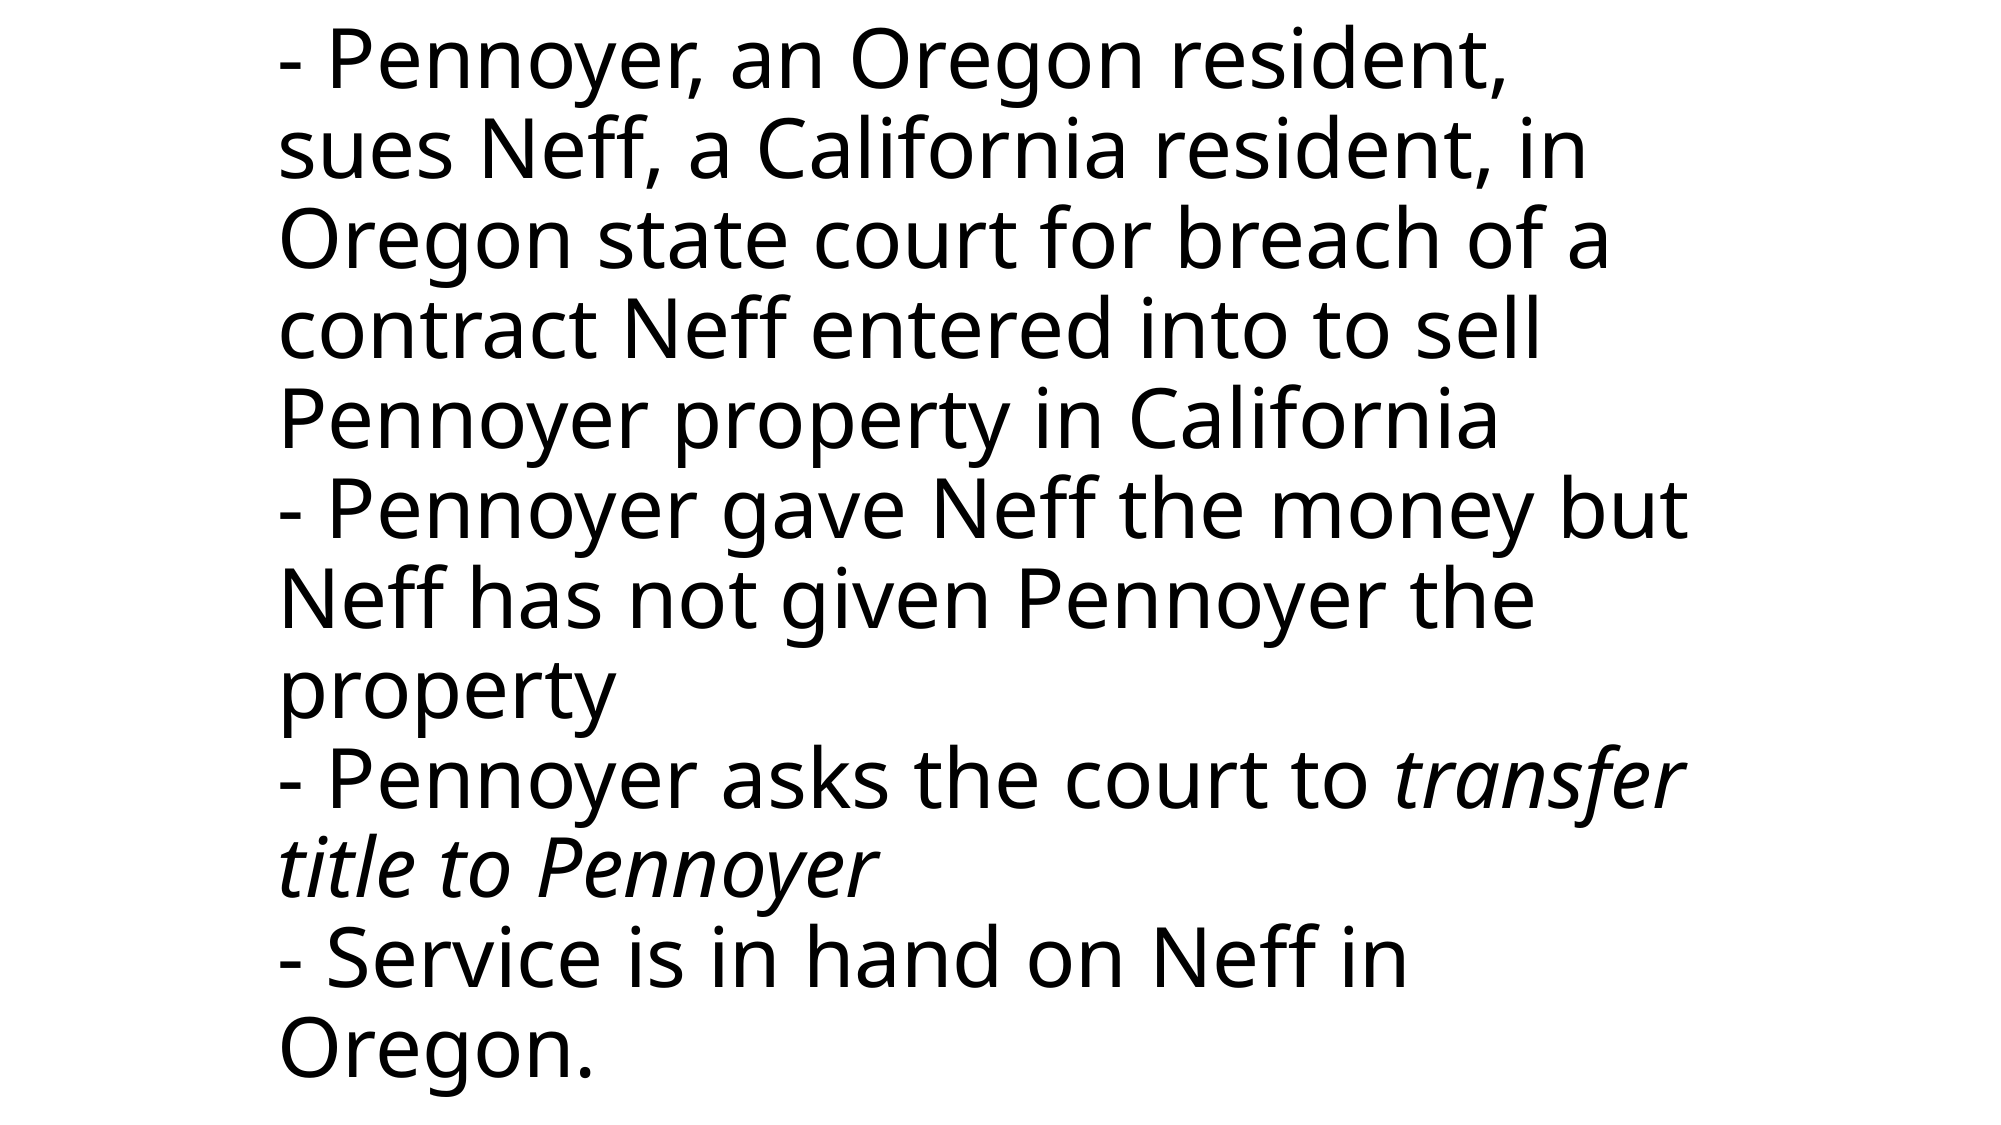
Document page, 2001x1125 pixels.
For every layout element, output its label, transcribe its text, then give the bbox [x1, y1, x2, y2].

title - Pennoyer, an Oregon resident, sues Neff, a California resident, in Oregon state court for breach of a contract Neff entered into to sell Pennoyer property in California - Pennoyer gave Neff the money but Neff has not given Pennoyer the property - Pennoyer asks the court to transfer title to Pennoyer - Service is in hand on Neff in Oregon. [262, 12, 1713, 1100]
